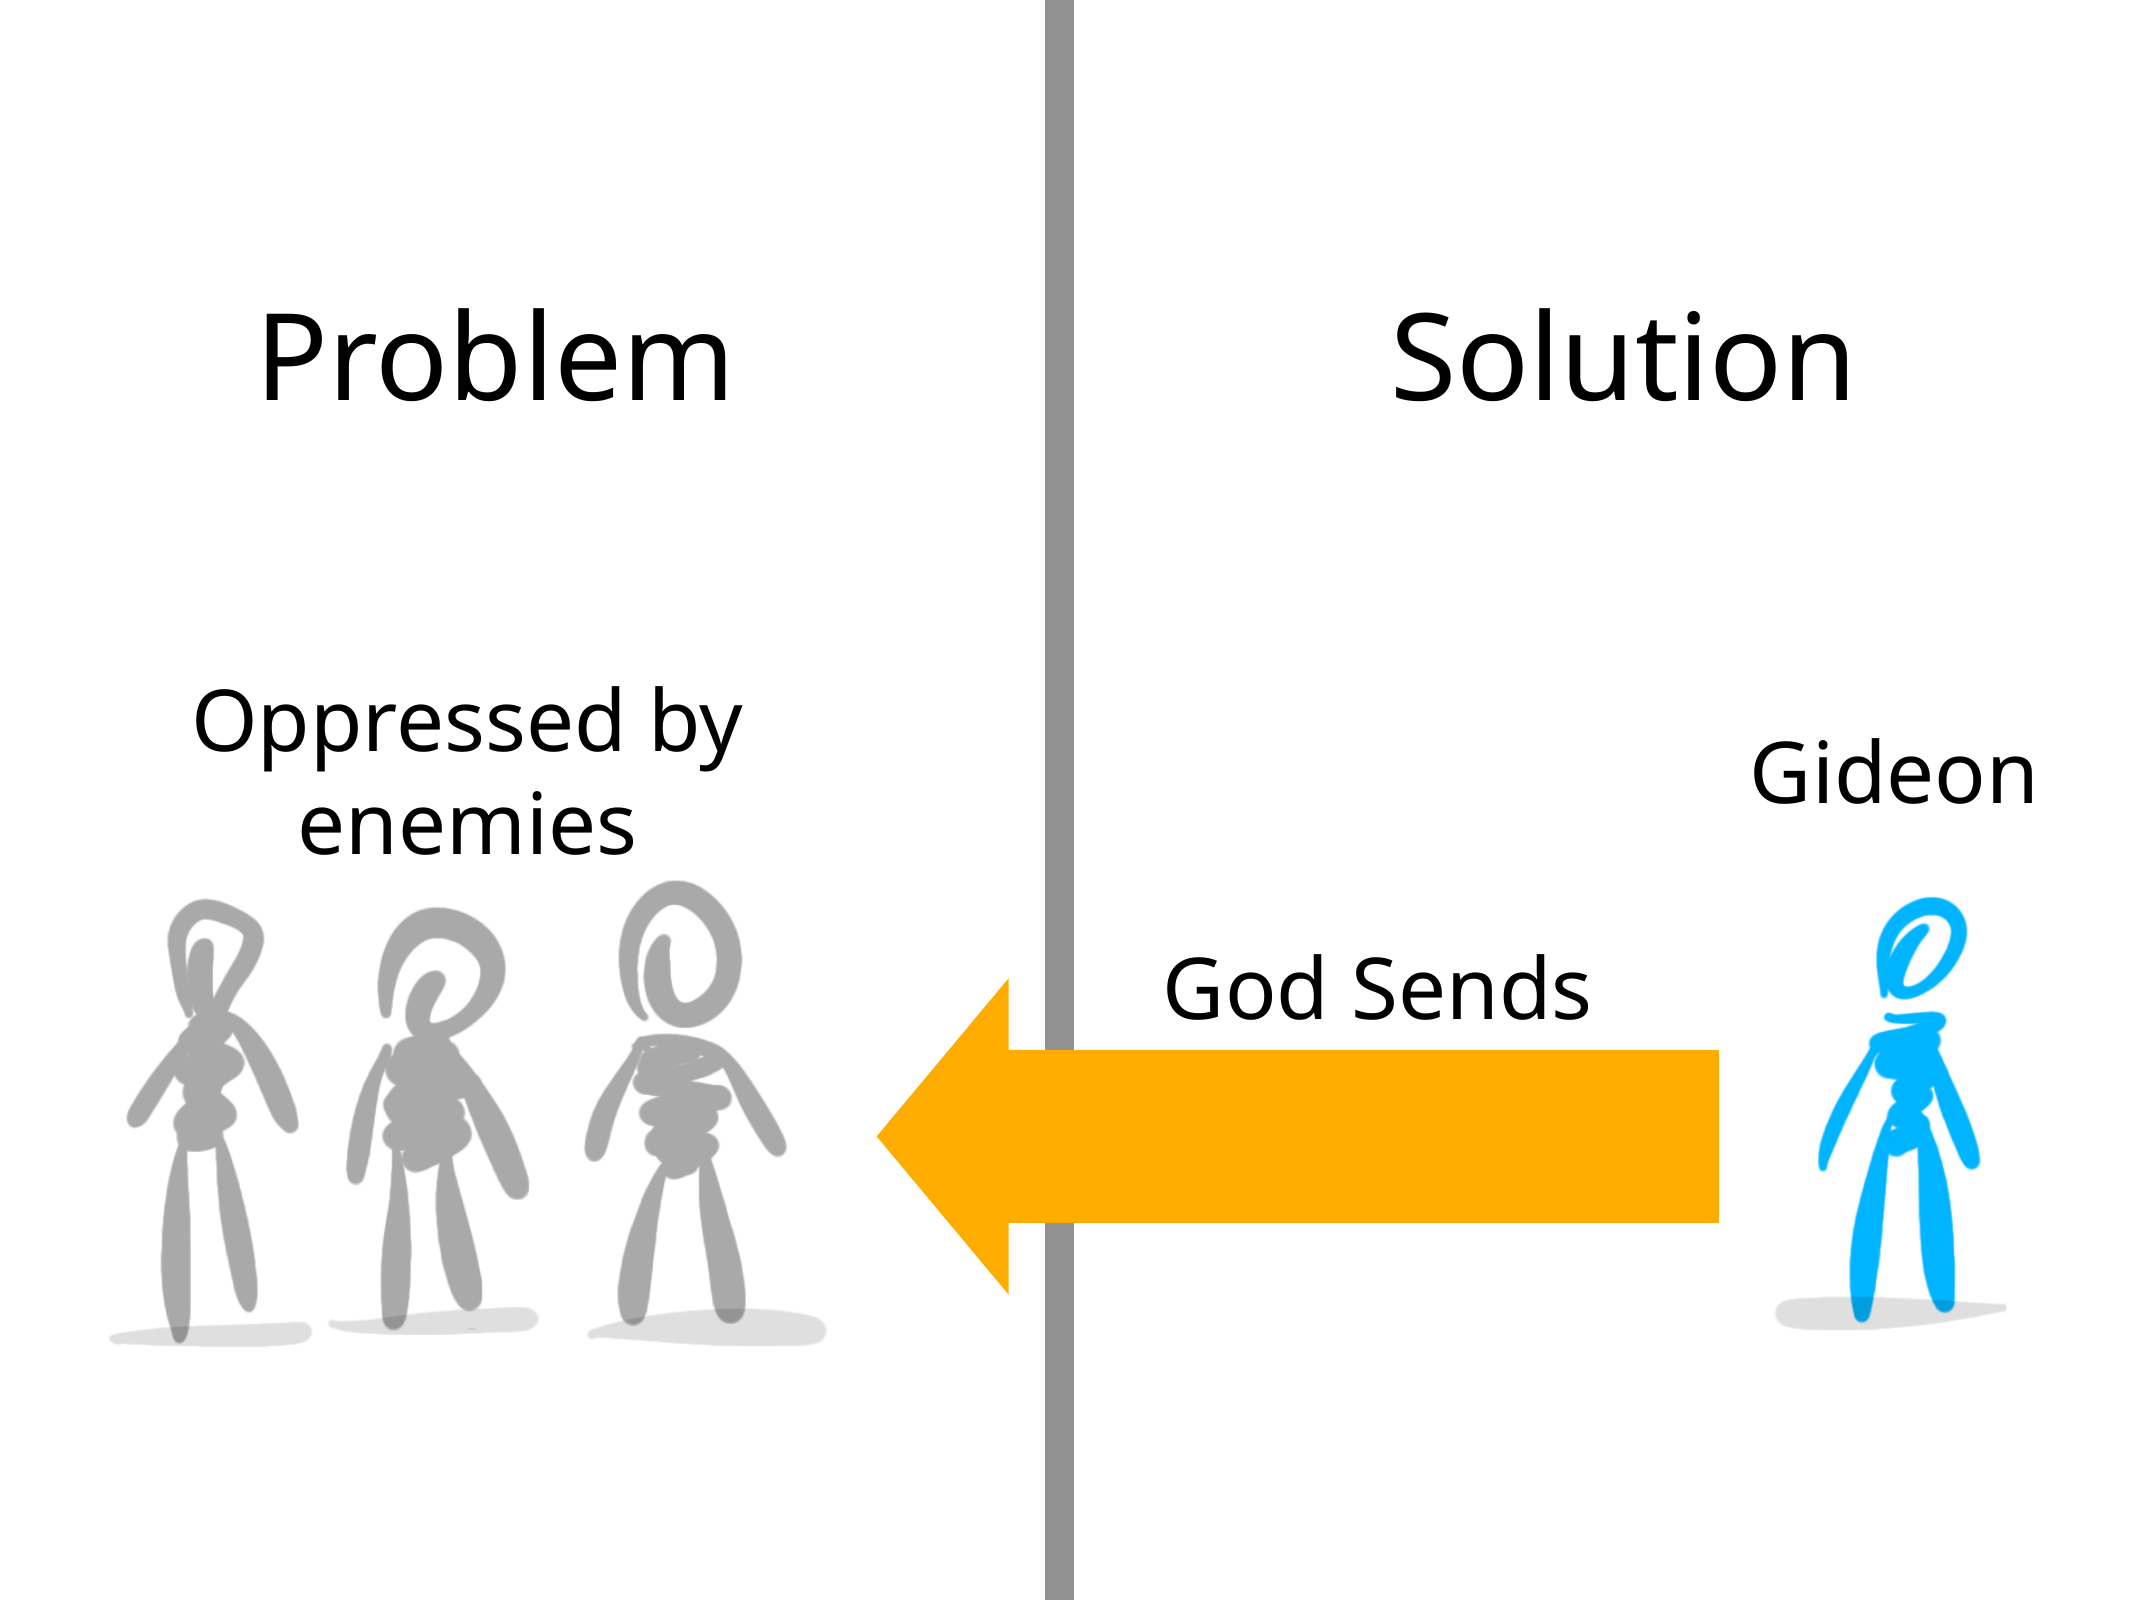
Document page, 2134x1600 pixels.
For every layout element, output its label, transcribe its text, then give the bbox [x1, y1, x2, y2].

text_box Problem [137, 271, 854, 434]
text_box [1045, 1295, 1074, 1600]
text_box [1045, 0, 1074, 918]
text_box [80, 643, 854, 1449]
text_box Solution [1265, 271, 1983, 434]
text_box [1536, 702, 2134, 1378]
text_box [876, 918, 1536, 1295]
